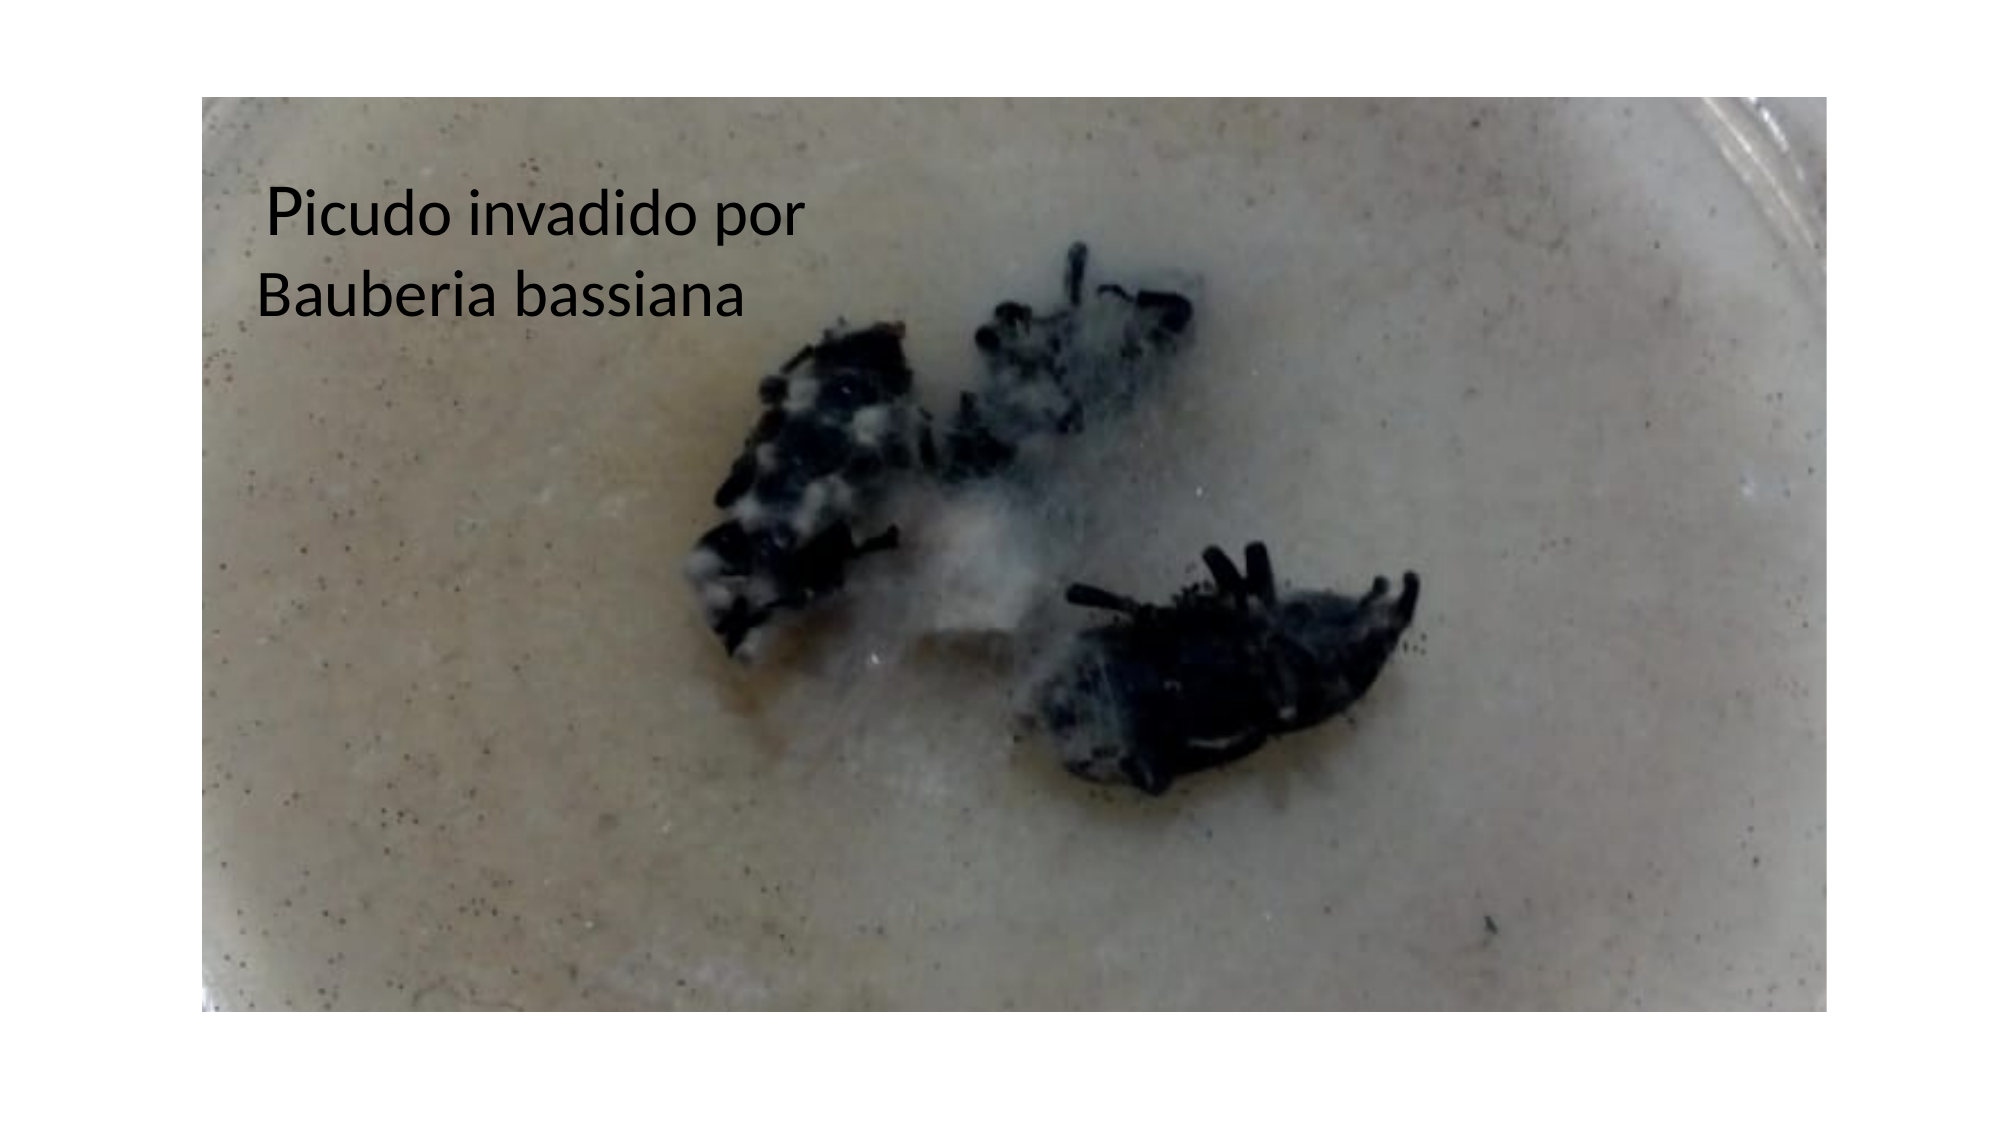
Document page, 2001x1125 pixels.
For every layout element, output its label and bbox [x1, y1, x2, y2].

list [201, 97, 1827, 1012]
